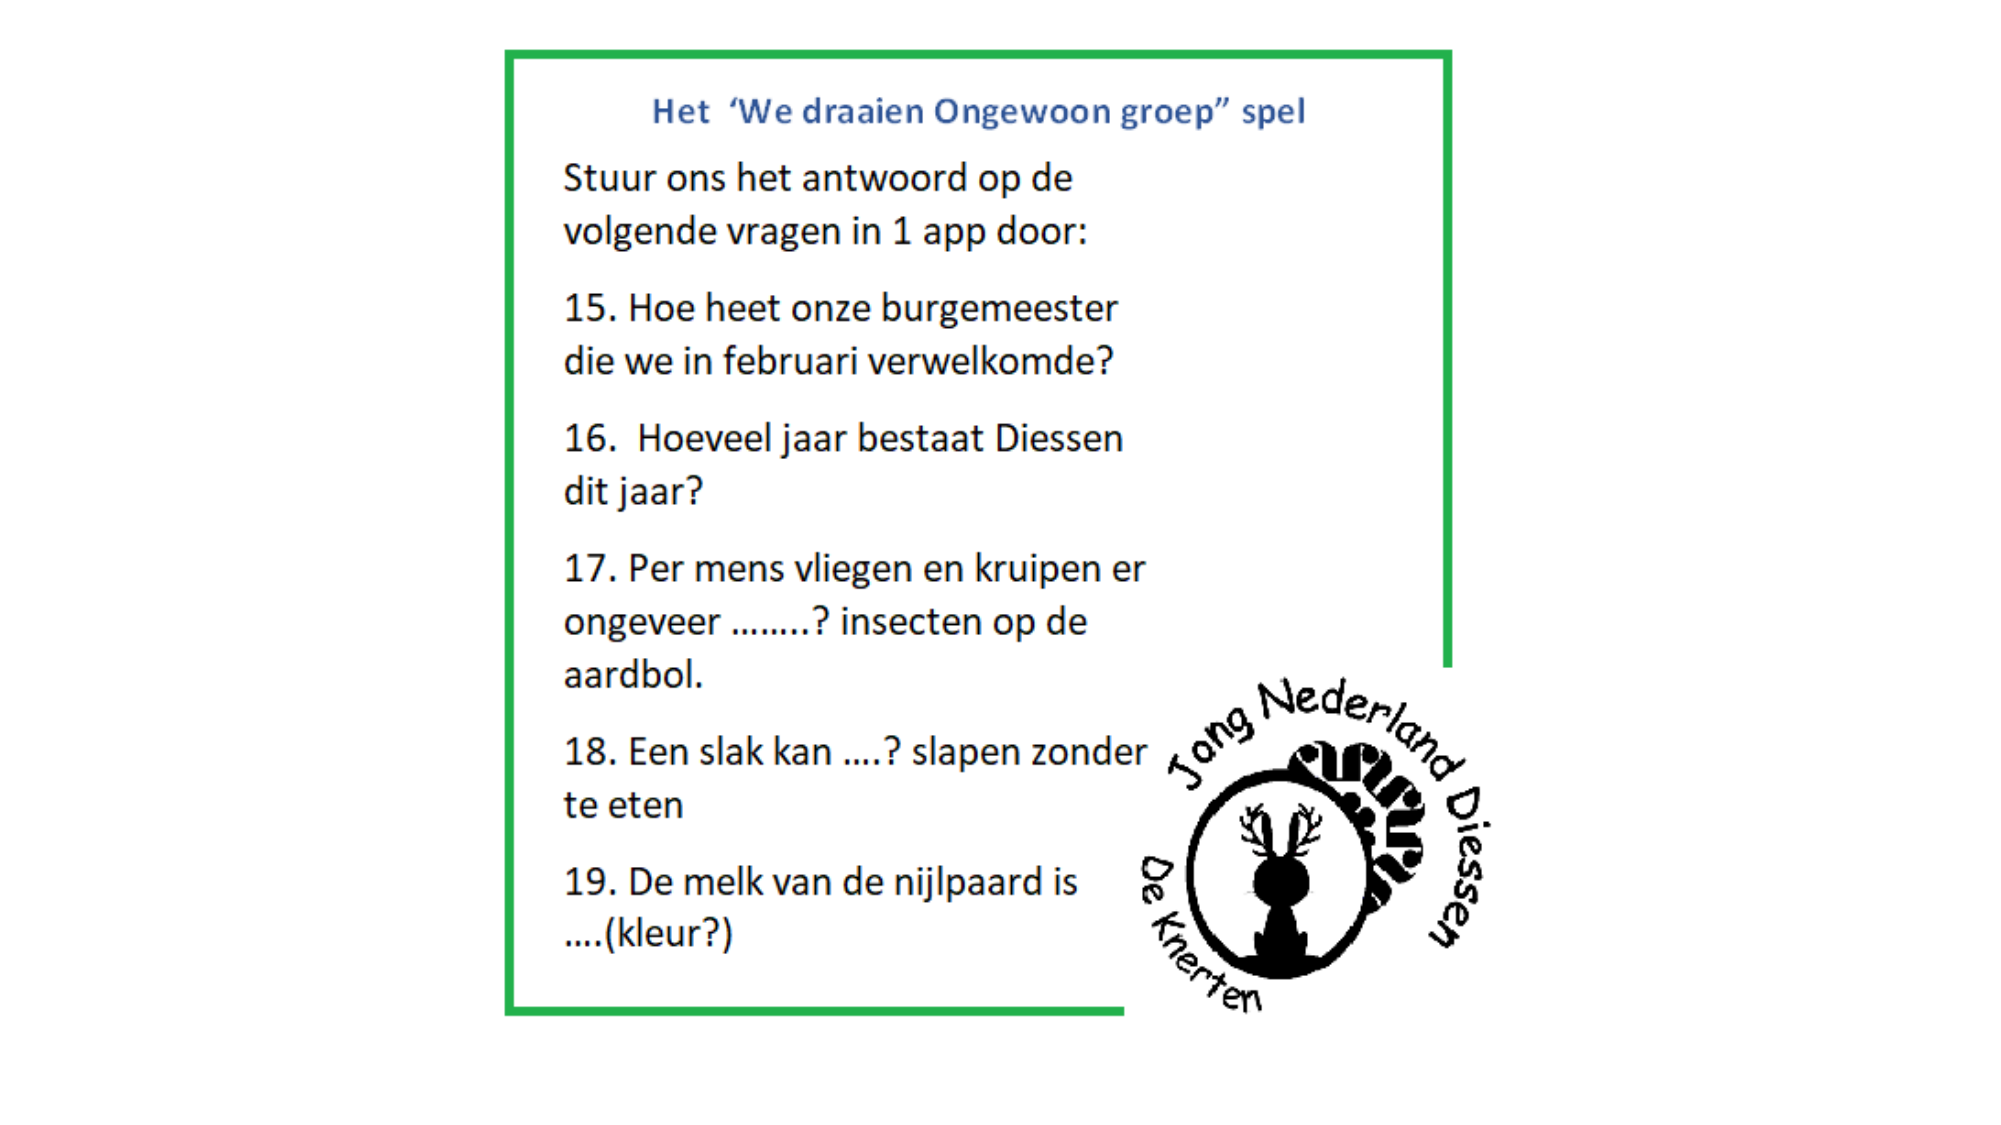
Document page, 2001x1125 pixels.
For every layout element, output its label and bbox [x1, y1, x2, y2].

list [485, 30, 1515, 1043]
